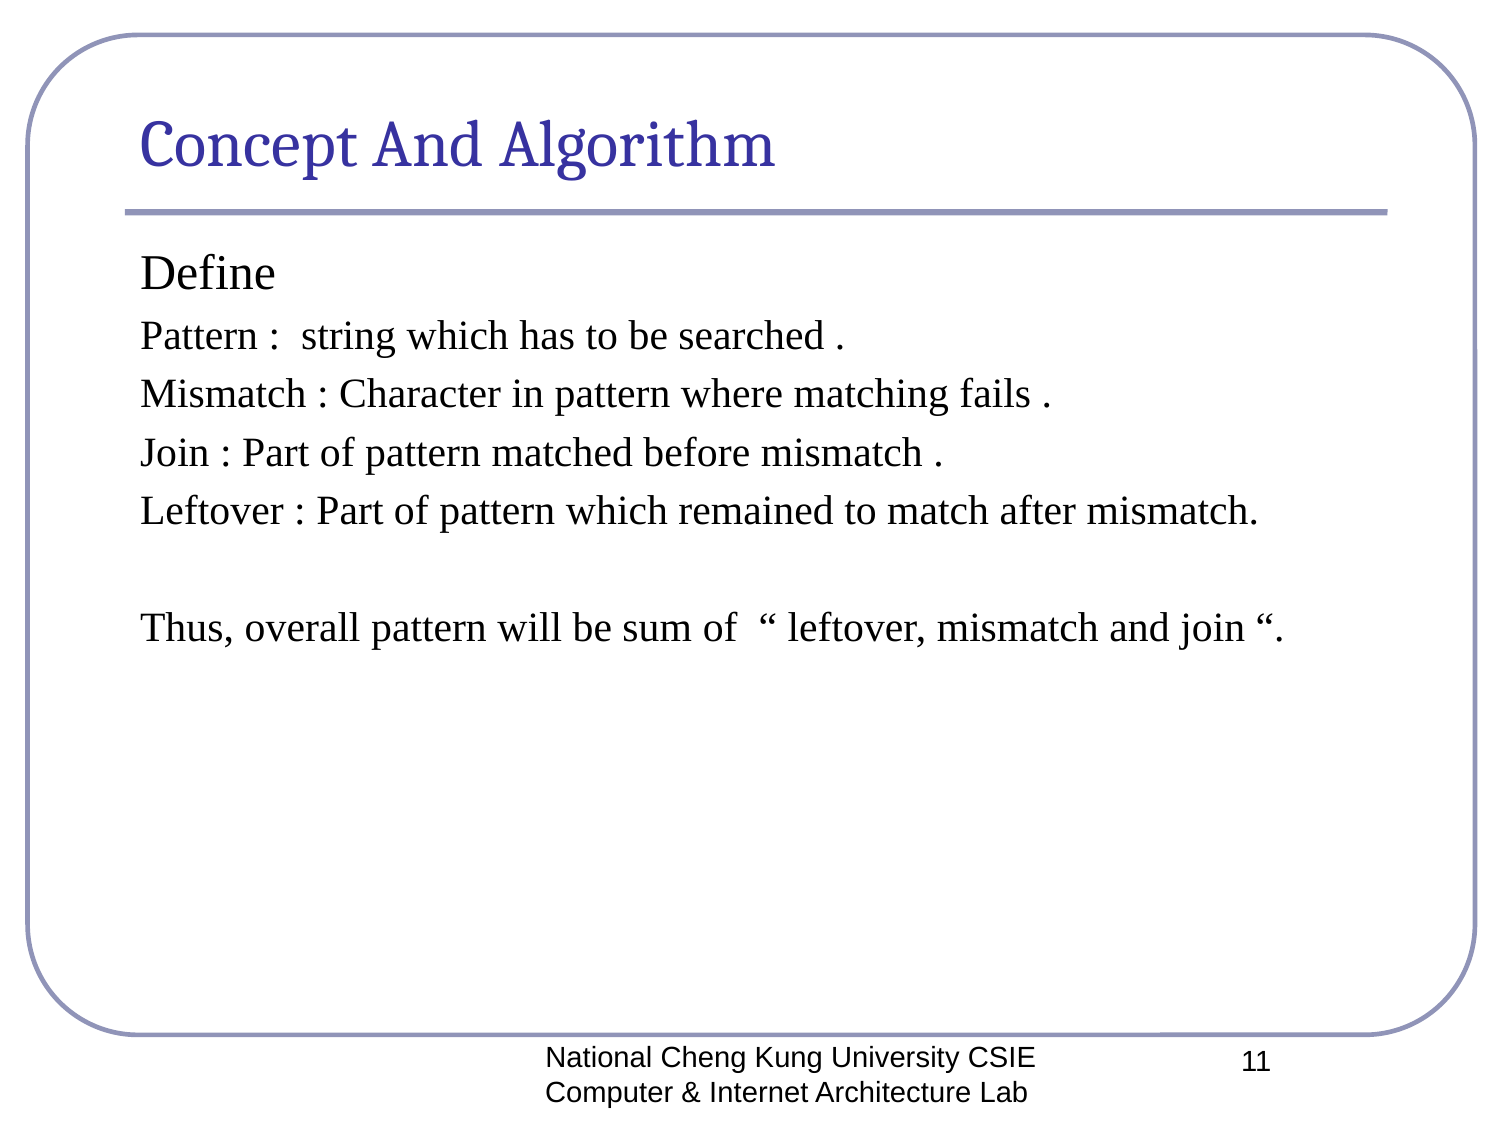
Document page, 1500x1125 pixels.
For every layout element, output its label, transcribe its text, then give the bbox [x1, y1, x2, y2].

title Concept And Algorithm [125, 90, 1388, 188]
slide_number 11 [1124, 1034, 1388, 1111]
footer National Cheng Kung University CSIE Computer & Internet Architecture Lab [466, 1030, 1117, 1107]
list Define Pattern : string which has to be searched . Mismatch : Character in pattern where matching fails . Join : Part of pattern matched before mismatch . Leftover : Part of pattern which remained to match after mismatch. Thus, overall pattern will be sum of “ leftover, mismatch and join “. [125, 231, 1388, 975]
